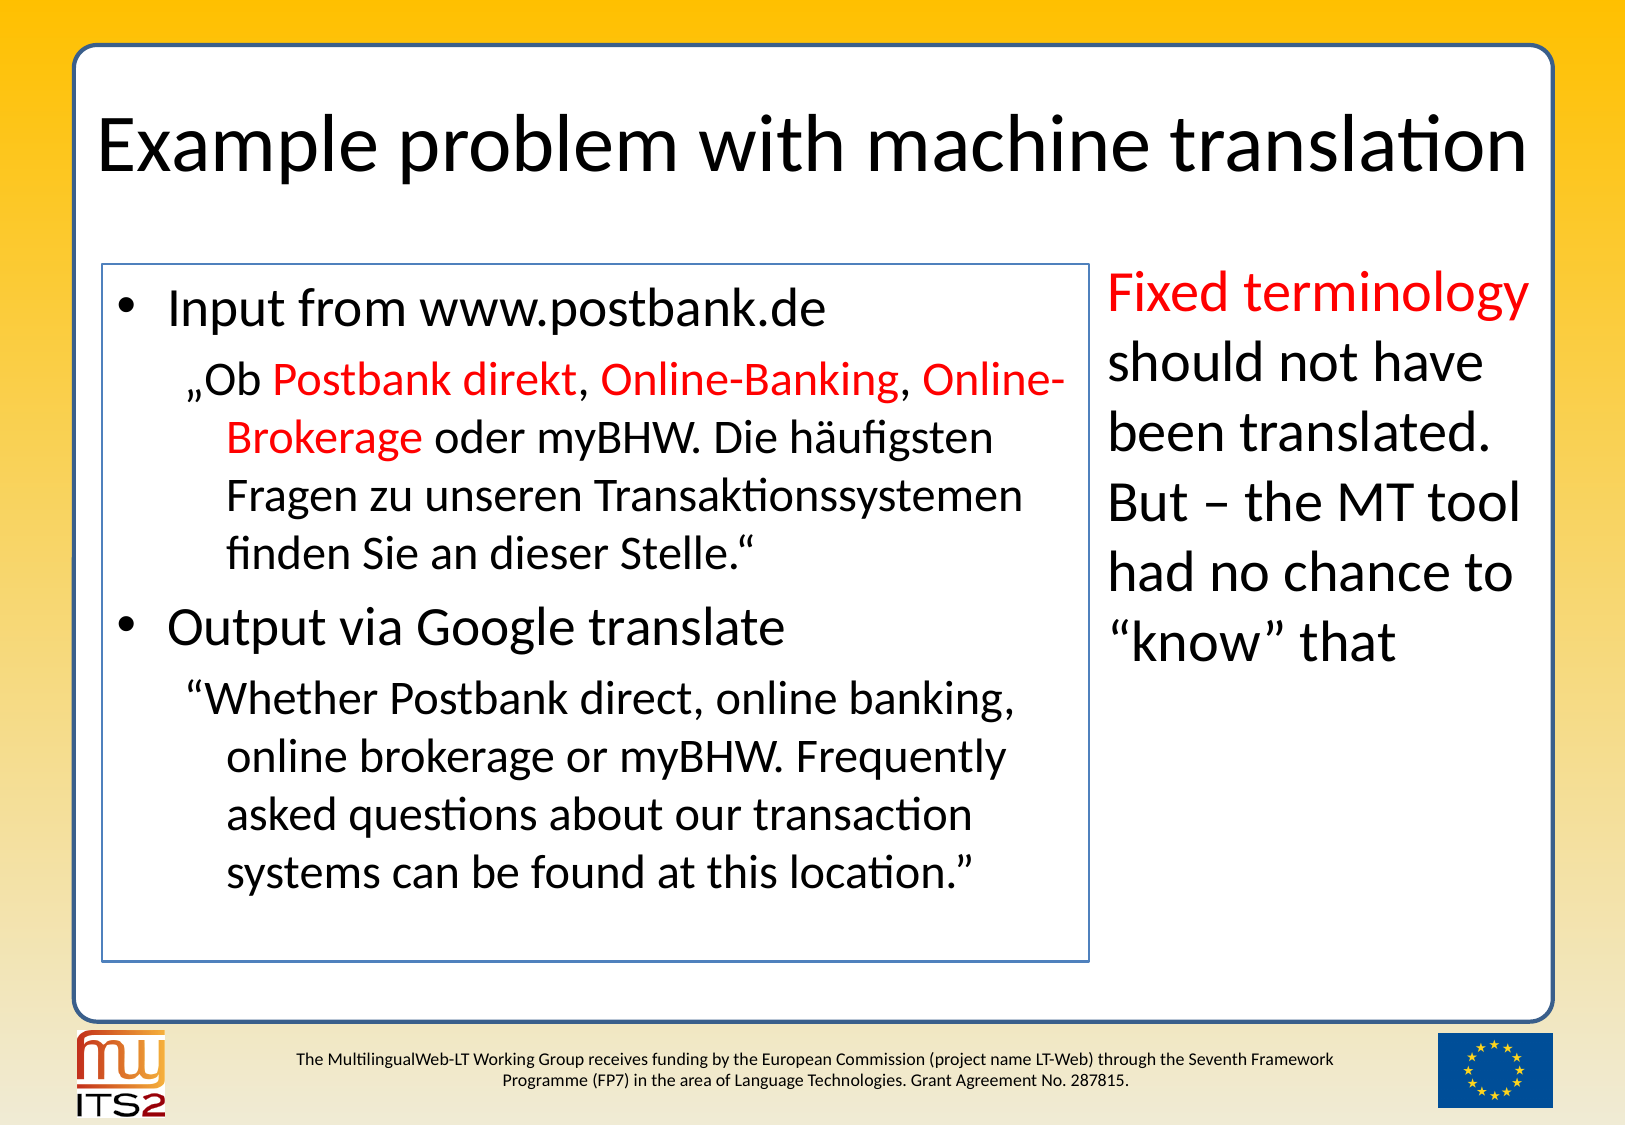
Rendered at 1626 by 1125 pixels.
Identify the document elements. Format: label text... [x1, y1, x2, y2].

picture [1438, 1033, 1553, 1108]
text_box Fixed terminology should not have been translated. But – the MT tool had no chance to “know” that [1092, 245, 1580, 681]
text_box Input from www.postbank.de „Ob Postbank direkt, Online-Banking, Online-Brokerage oder myBHW. Die häufigsten Fragen zu unseren Transaktionssystemen finden Sie an dieser Stelle.“ Output via Google translate “Whether Postbank direct, online banking, online brokerage or myBHW. Frequently asked questions about our transaction systems can be found at this location.” [101, 263, 1090, 962]
title Example problem with machine translation [76, 45, 1552, 233]
picture [77, 1030, 165, 1118]
